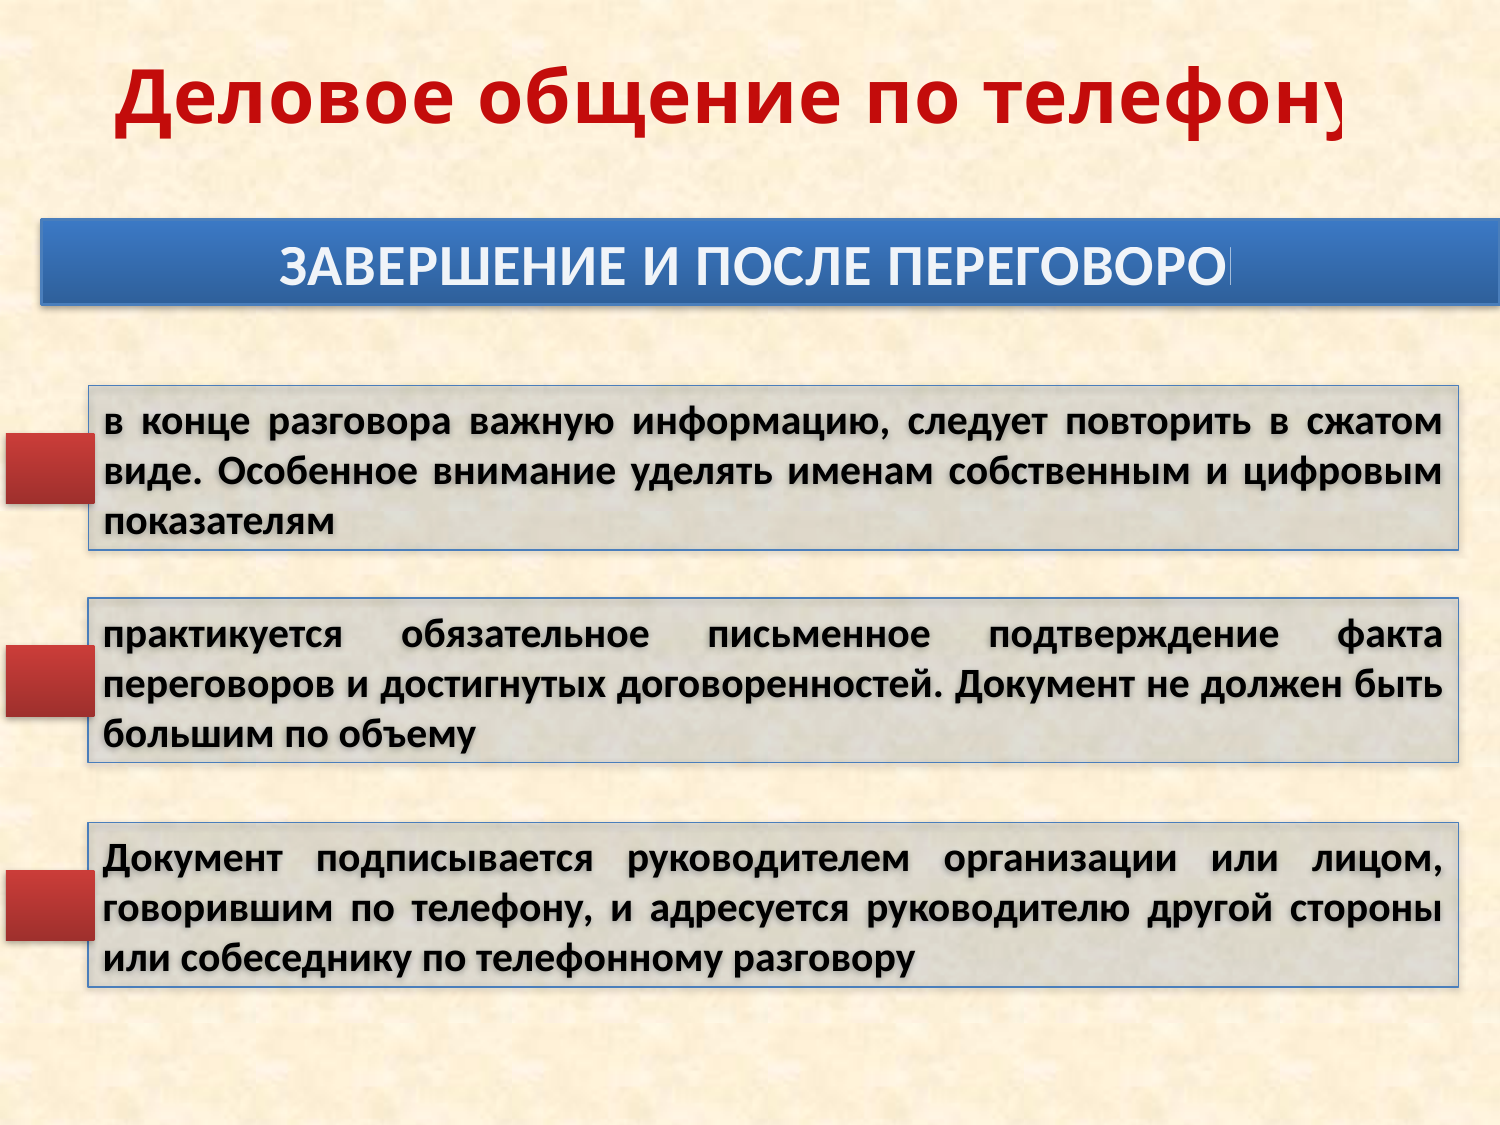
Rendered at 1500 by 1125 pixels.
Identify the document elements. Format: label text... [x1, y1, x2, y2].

text_box [5, 433, 95, 504]
text_box ЗАВЕРШЕНИЕ И ПОСЛЕ ПЕРЕГОВОРОВ [41, 219, 1500, 305]
text_box [5, 645, 95, 717]
picture [0, 0, 1500, 1125]
title Деловое общение по телефону [67, 19, 1418, 169]
text_box [5, 870, 95, 941]
text_box Документ подписывается руководителем организации или лицом, говорившим по телефону, и адресуется руководителю другой стороны или собеседнику по телефонному разговору [87, 822, 1459, 988]
text_box практикуется обязательное письменное подтверждение факта переговоров и достигнутых договоренностей. Документ не должен быть большим по объему [87, 597, 1459, 763]
text_box в конце разговора важную информацию, следует повторить в сжатом виде. Особенное внимание уделять именам собственным и цифровым показателям [88, 385, 1459, 551]
